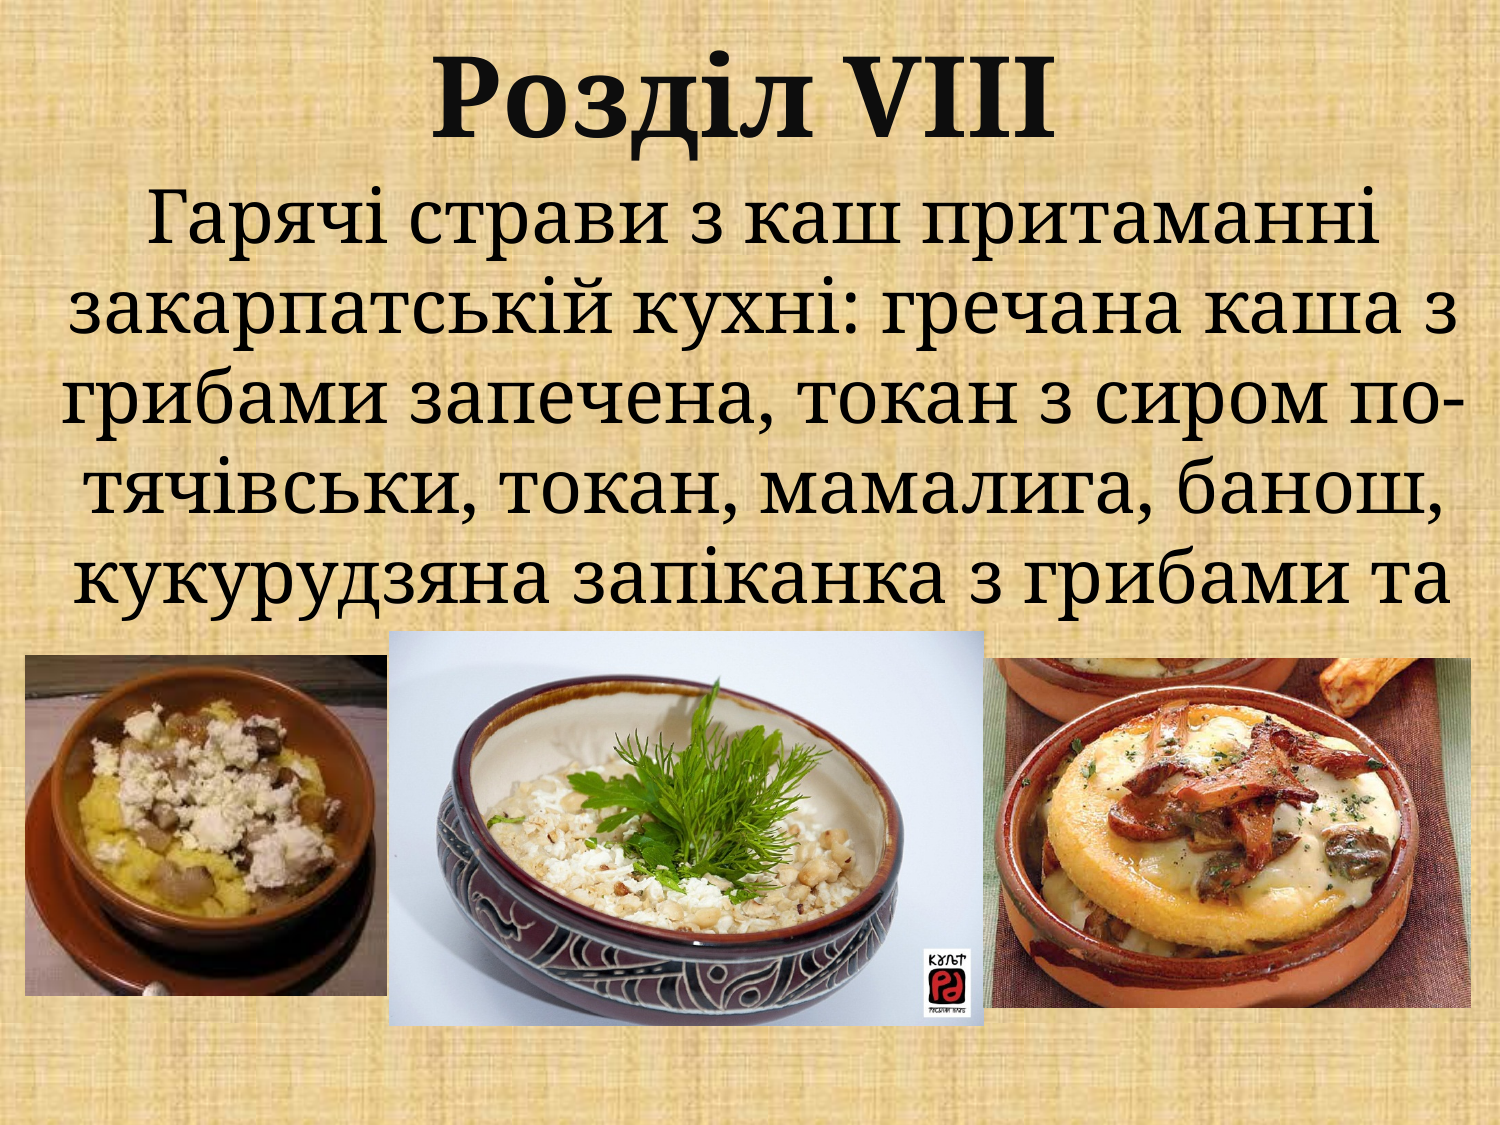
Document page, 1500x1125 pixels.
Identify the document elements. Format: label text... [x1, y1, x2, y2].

text_box Гарячі страви з каш притаманні закарпатській кухні: гречана каша з грибами запечена, токан з сиром по-тячівськи, токан, мамалига, банош, кукурудзяна запіканка з грибами та ін. [43, 161, 1485, 717]
picture [0, 0, 1500, 1125]
text_box Розділ VІІІ [415, 17, 1073, 168]
